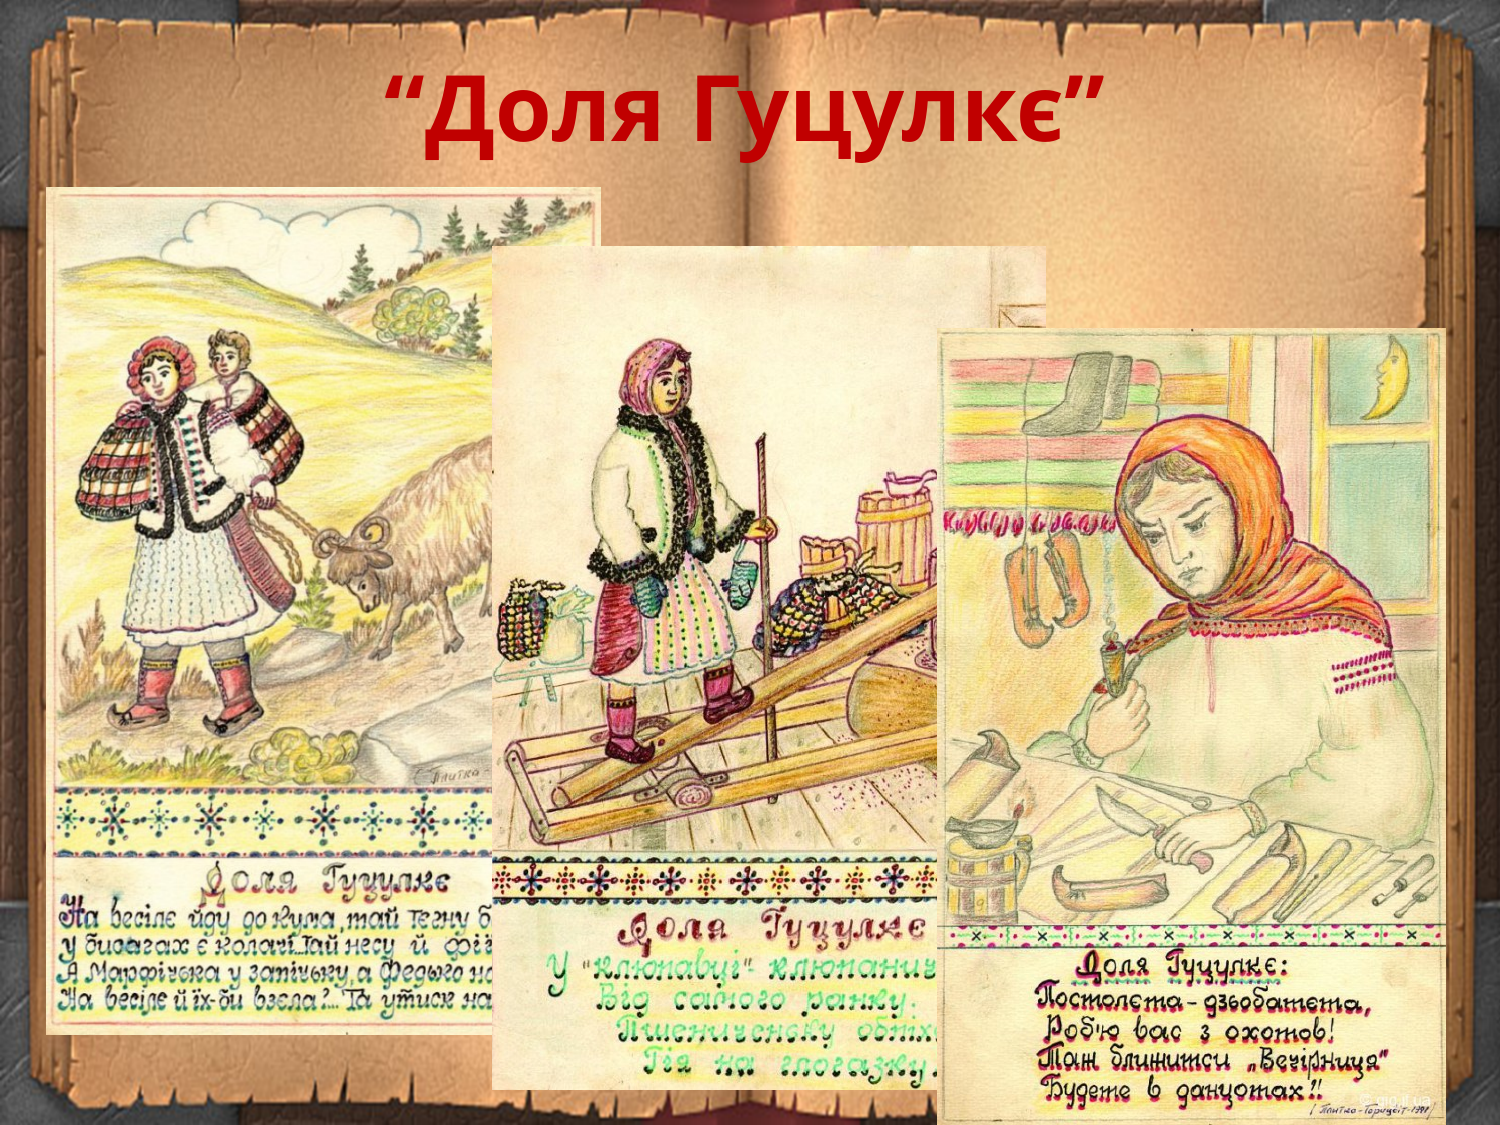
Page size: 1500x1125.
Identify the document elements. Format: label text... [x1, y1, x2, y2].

title “Доля Гуцулкє” [70, 23, 1421, 186]
picture [0, 0, 1500, 1125]
